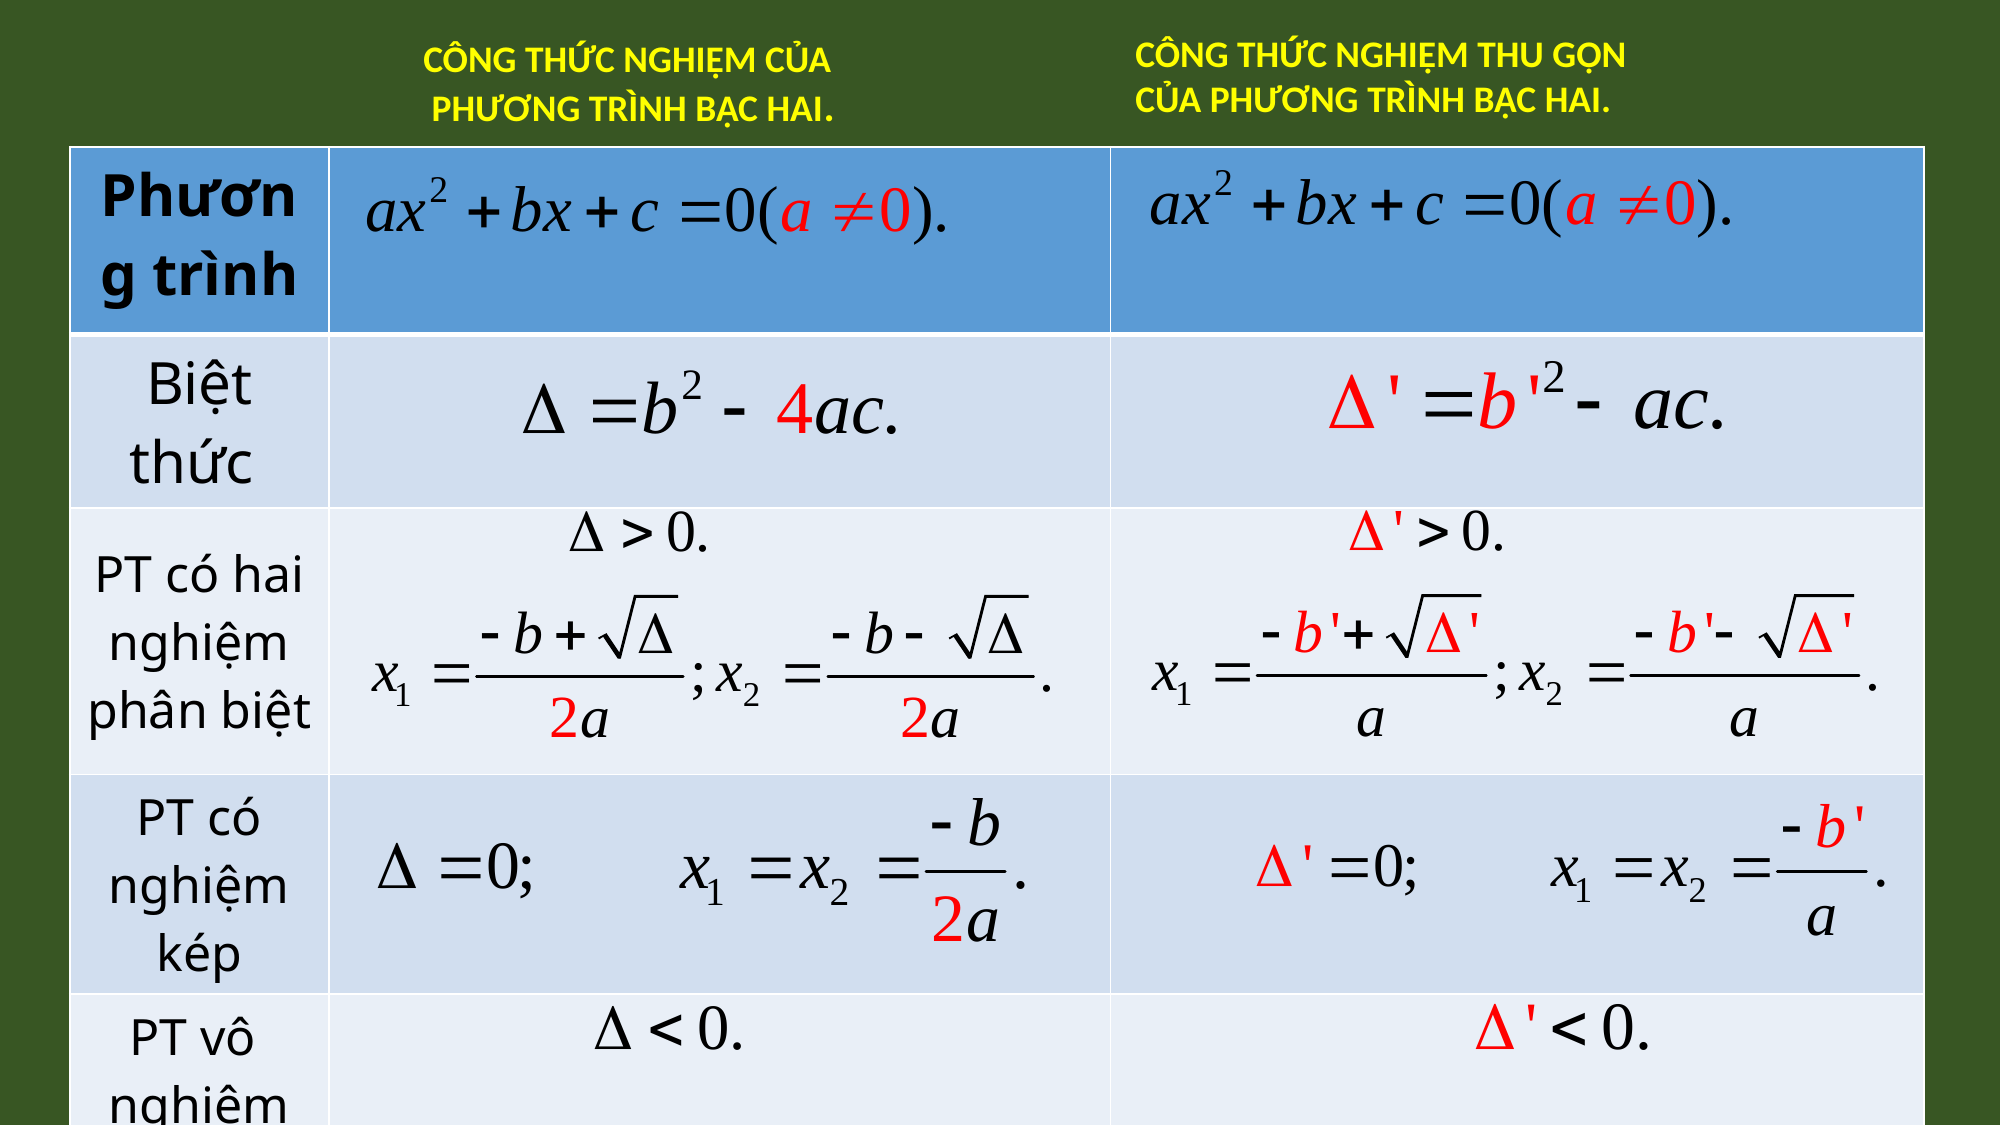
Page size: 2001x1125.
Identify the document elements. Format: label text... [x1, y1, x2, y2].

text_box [1141, 492, 1887, 751]
text_box CÔNG THỨC NGHIỆM CỦA PHƯƠNG TRÌNH BẬC HAI. [408, 27, 860, 138]
text_box CÔNG THỨC NGHIỆM THU GỌN CỦA PHƯƠNG TRÌNH BẬC HAI. [1120, 22, 1868, 127]
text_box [510, 352, 913, 452]
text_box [360, 492, 1063, 752]
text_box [1315, 341, 1737, 449]
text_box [368, 984, 756, 1077]
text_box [355, 160, 955, 259]
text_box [139, 780, 1038, 956]
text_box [1140, 154, 1740, 252]
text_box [1038, 788, 1895, 949]
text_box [1238, 981, 1662, 1078]
